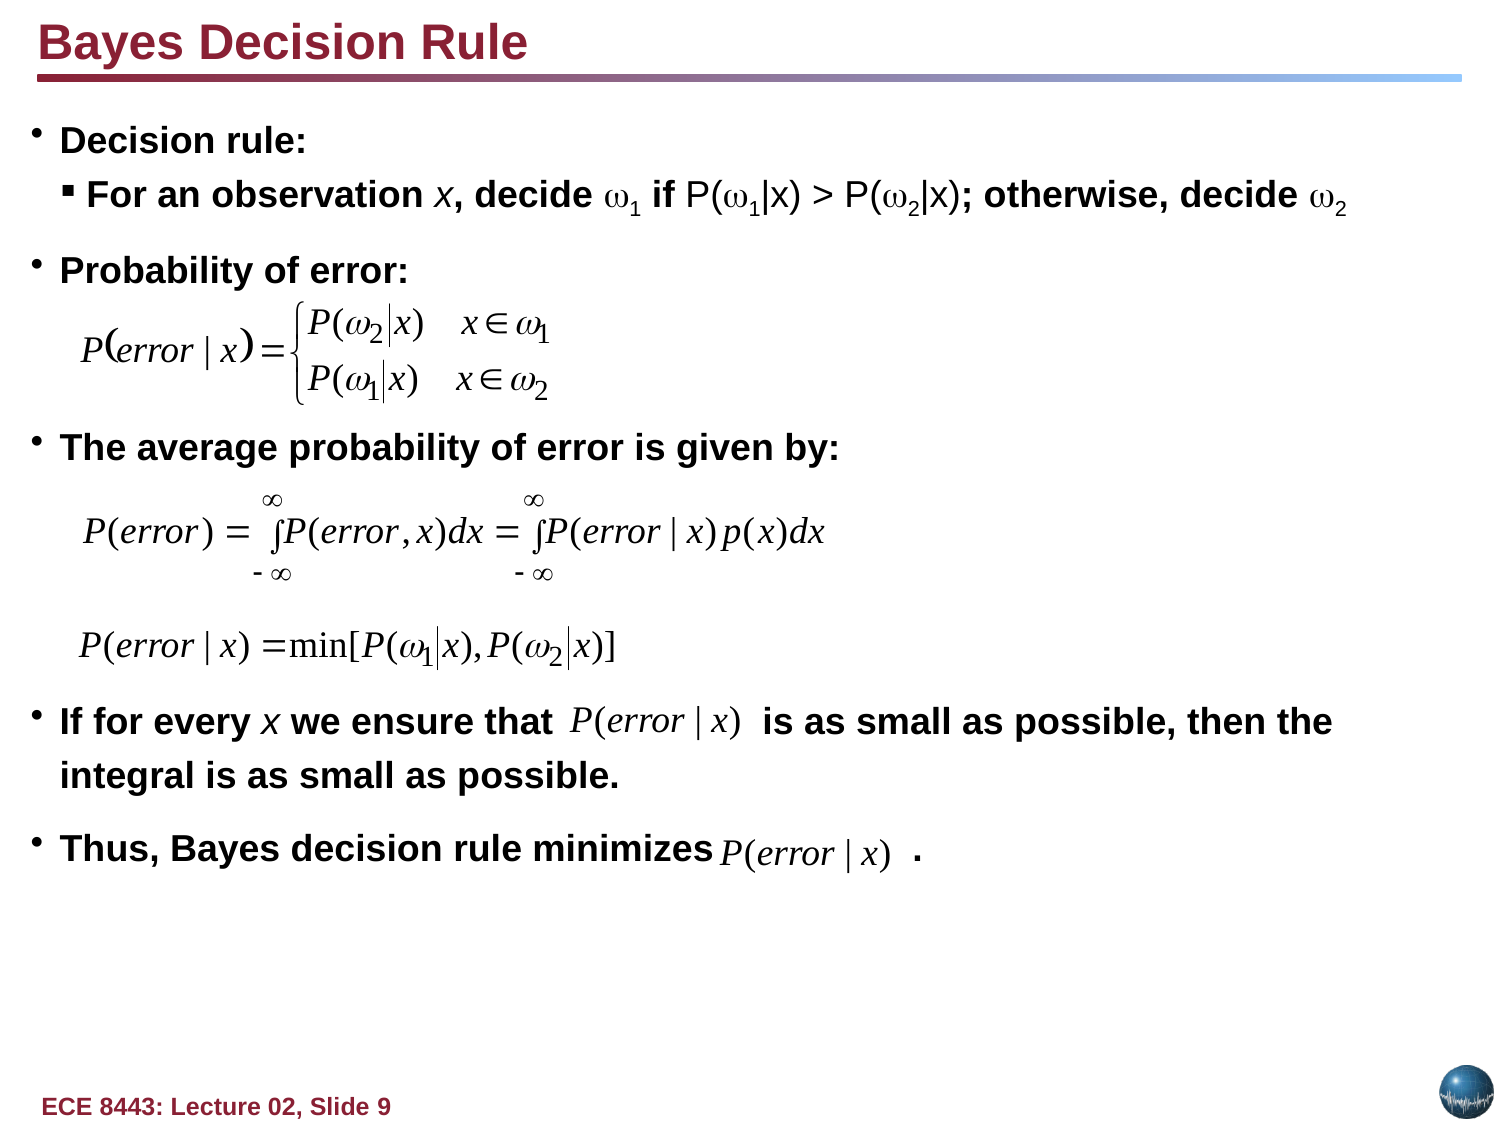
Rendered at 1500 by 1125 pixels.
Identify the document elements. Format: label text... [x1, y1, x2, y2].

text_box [73, 621, 618, 675]
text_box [714, 833, 897, 879]
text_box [77, 480, 829, 588]
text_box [75, 295, 556, 411]
text_box Decision rule: For an observation x, decide 1 if P(1|x) > P(2|x); otherwise, decide 2 Probability of error: The average probability of error is given by: If for every x we ensure that is as small as possible, then the integral is as small as possible. Thus, Bayes decision rule minimizes . [30, 115, 1449, 896]
text_box Bayes Decision Rule [37, 9, 1163, 70]
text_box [564, 700, 747, 746]
picture [1439, 1065, 1494, 1119]
